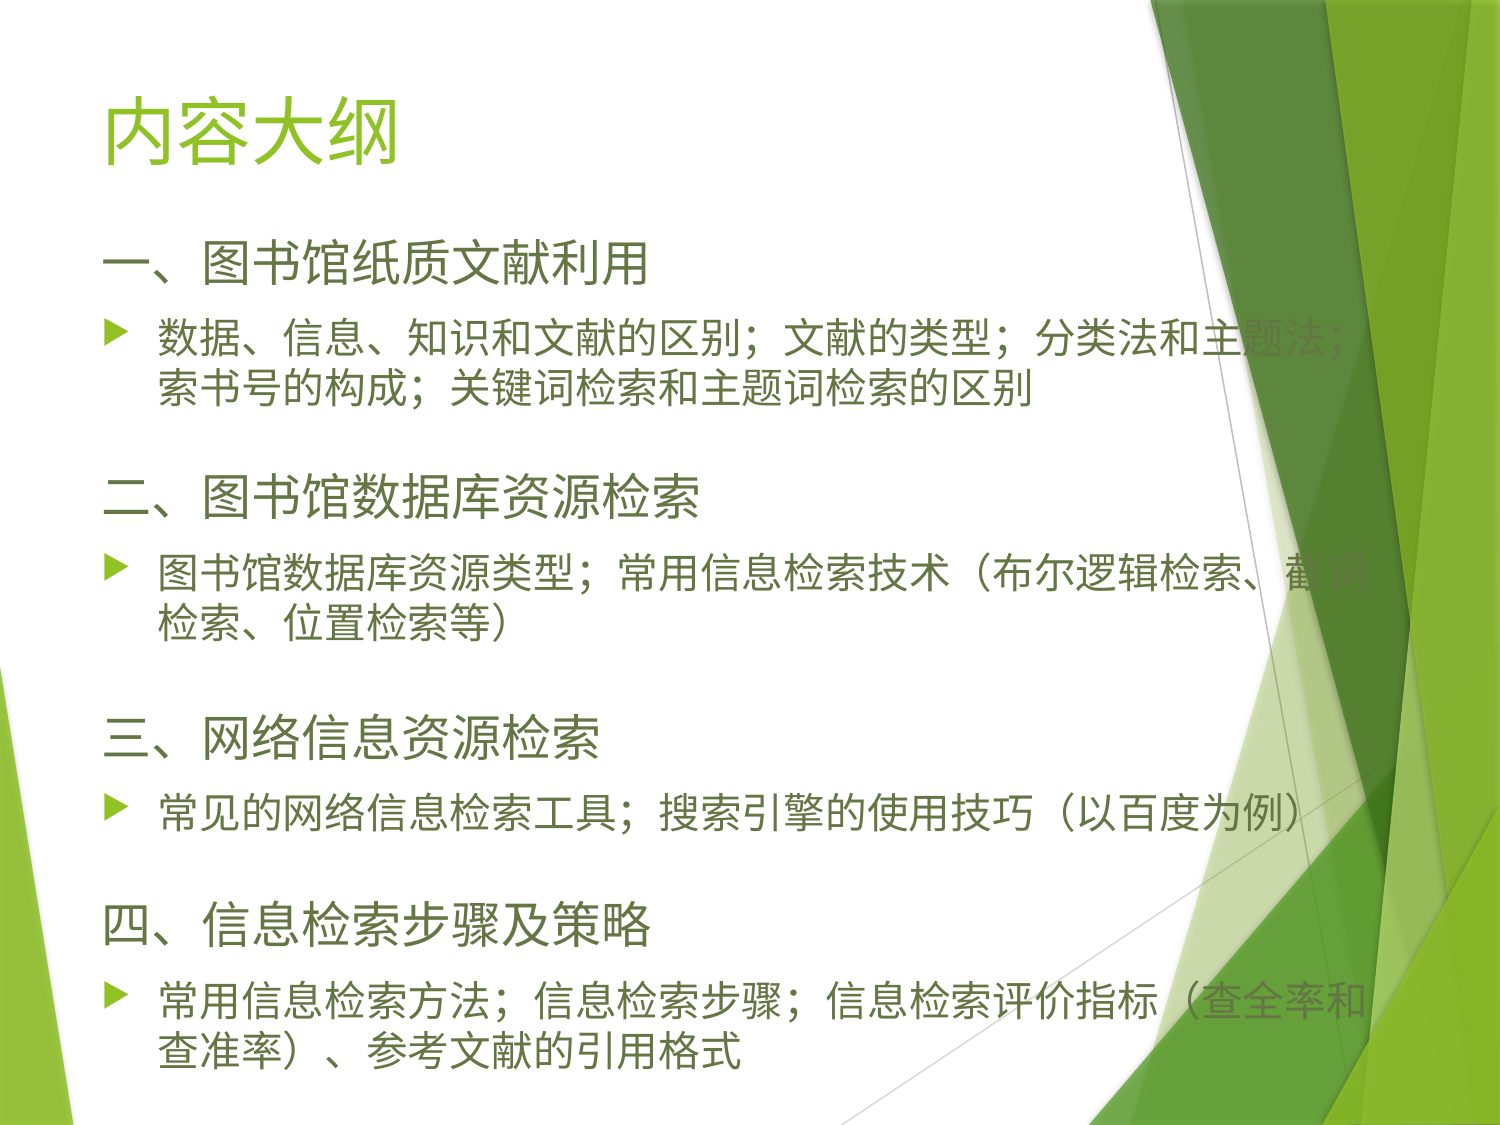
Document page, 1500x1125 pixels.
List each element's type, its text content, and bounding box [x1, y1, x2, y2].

title 内容大纲 [85, 35, 1437, 224]
list 一、图书馆纸质文献利用 数据、信息、知识和文献的区别；文献的类型；分类法和主题法；索书号的构成；关键词检索和主题词检索的区别 二、图书馆数据库资源检索 图书馆数据库资源类型；常用信息检索技术（布尔逻辑检索、截词检索、位置检索等） 三、网络信息资源检索 常见的网络信息检索工具；搜索引擎的使用技巧（以百度为例） 四、信息检索步骤及策略 常用信息检索方法；信息检索步骤；信息检索评价指标（查全率和查准率）、参考文献的引用格式 [85, 223, 1404, 1067]
